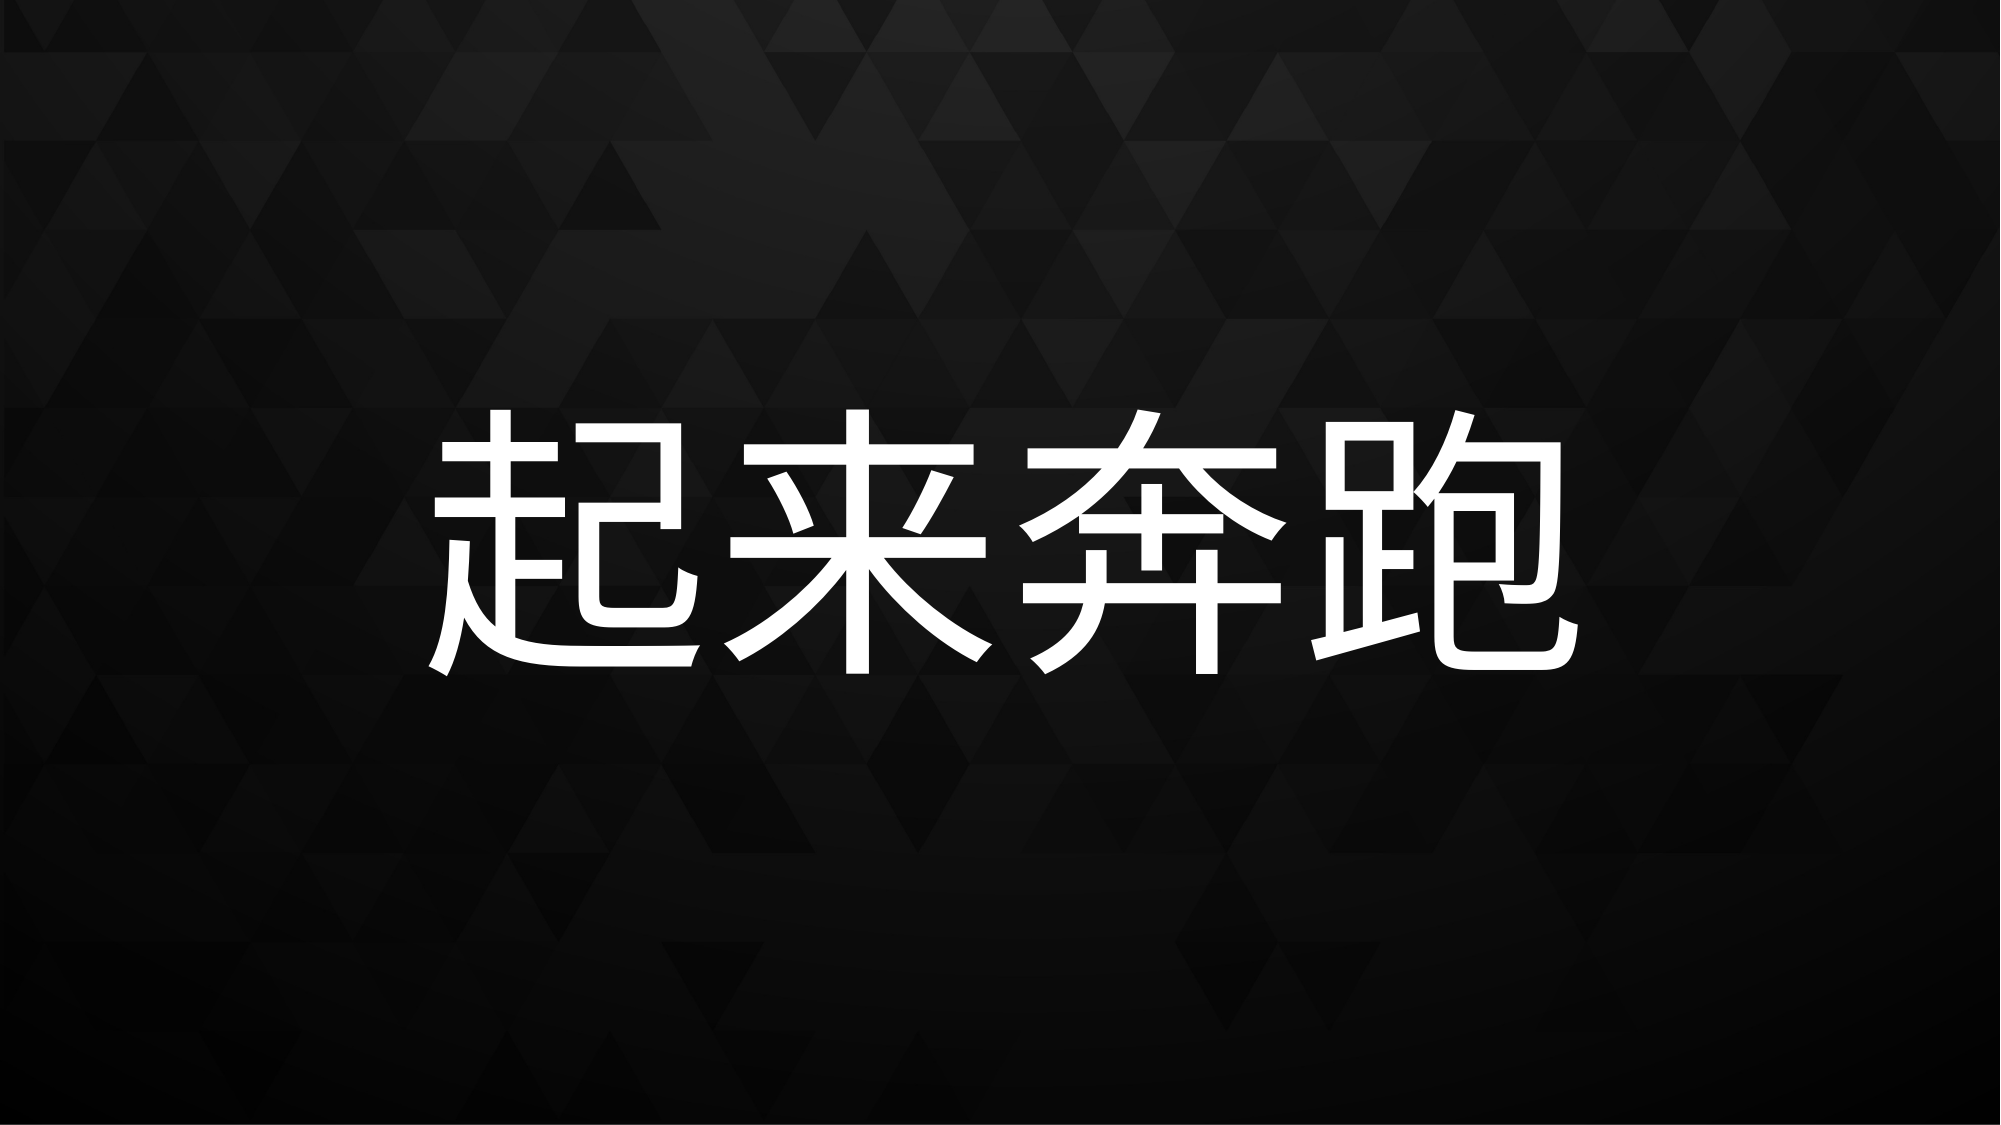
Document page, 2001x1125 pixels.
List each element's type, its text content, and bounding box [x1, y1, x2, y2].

picture [0, 0, 2000, 1125]
text_box 起来奔跑 [248, 356, 1763, 717]
